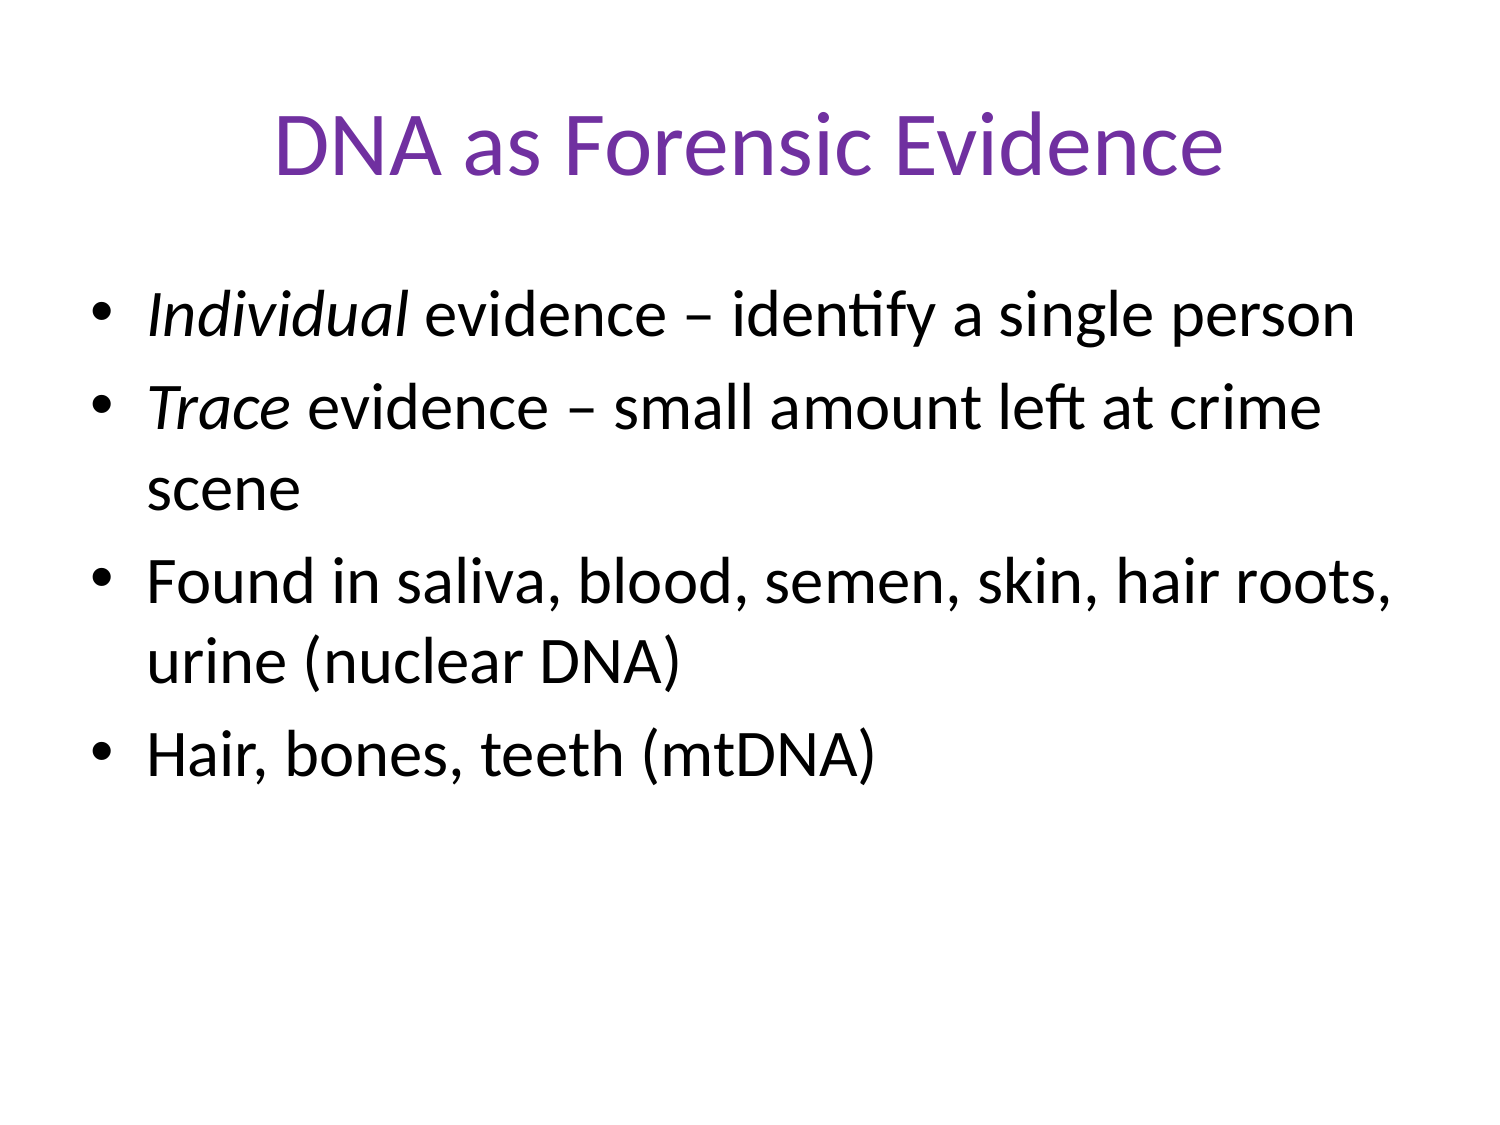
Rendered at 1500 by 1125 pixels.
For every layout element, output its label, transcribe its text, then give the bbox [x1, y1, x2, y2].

title DNA as Forensic Evidence [75, 45, 1425, 233]
list Individual evidence – identify a single person Trace evidence – small amount left at crime scene Found in saliva, blood, semen, skin, hair roots, urine (nuclear DNA) Hair, bones, teeth (mtDNA) [75, 262, 1425, 1005]
